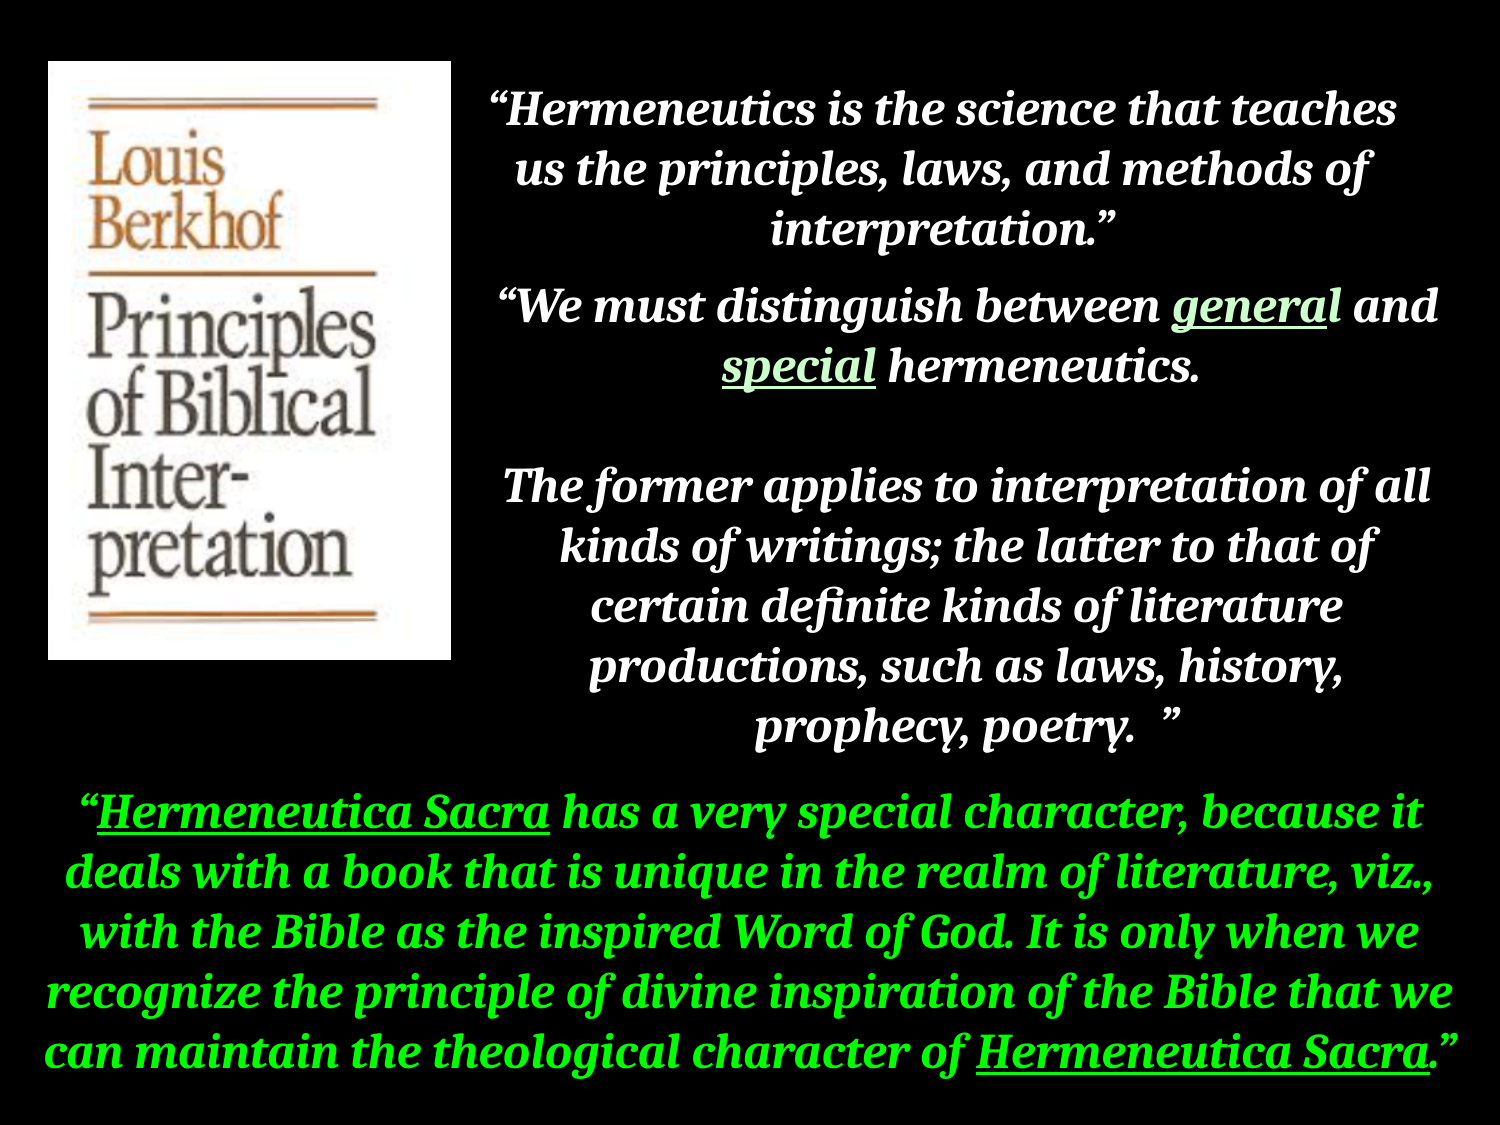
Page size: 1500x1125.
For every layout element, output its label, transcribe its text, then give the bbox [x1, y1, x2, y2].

text_box “Hermeneutics is the science that teaches us the principles, laws, and methods of interpretation.” [456, 68, 1433, 263]
text_box “Hermeneutica Sacra has a very special character, because it deals with a book that is unique in the realm of literature, viz., with the Bible as the inspired Word of God. It is only when we recognize the principle of divine inspiration of the Bible that we can maintain the theological character of Hermeneutica Sacra.” [0, 770, 1500, 1086]
picture [48, 60, 451, 660]
text_box “We must distinguish between general and special hermeneutics. The former applies to interpretation of all kinds of writings; the latter to that of certain definite kinds of literature productions, such as laws, history, prophecy, poetry. ” [475, 265, 1458, 760]
